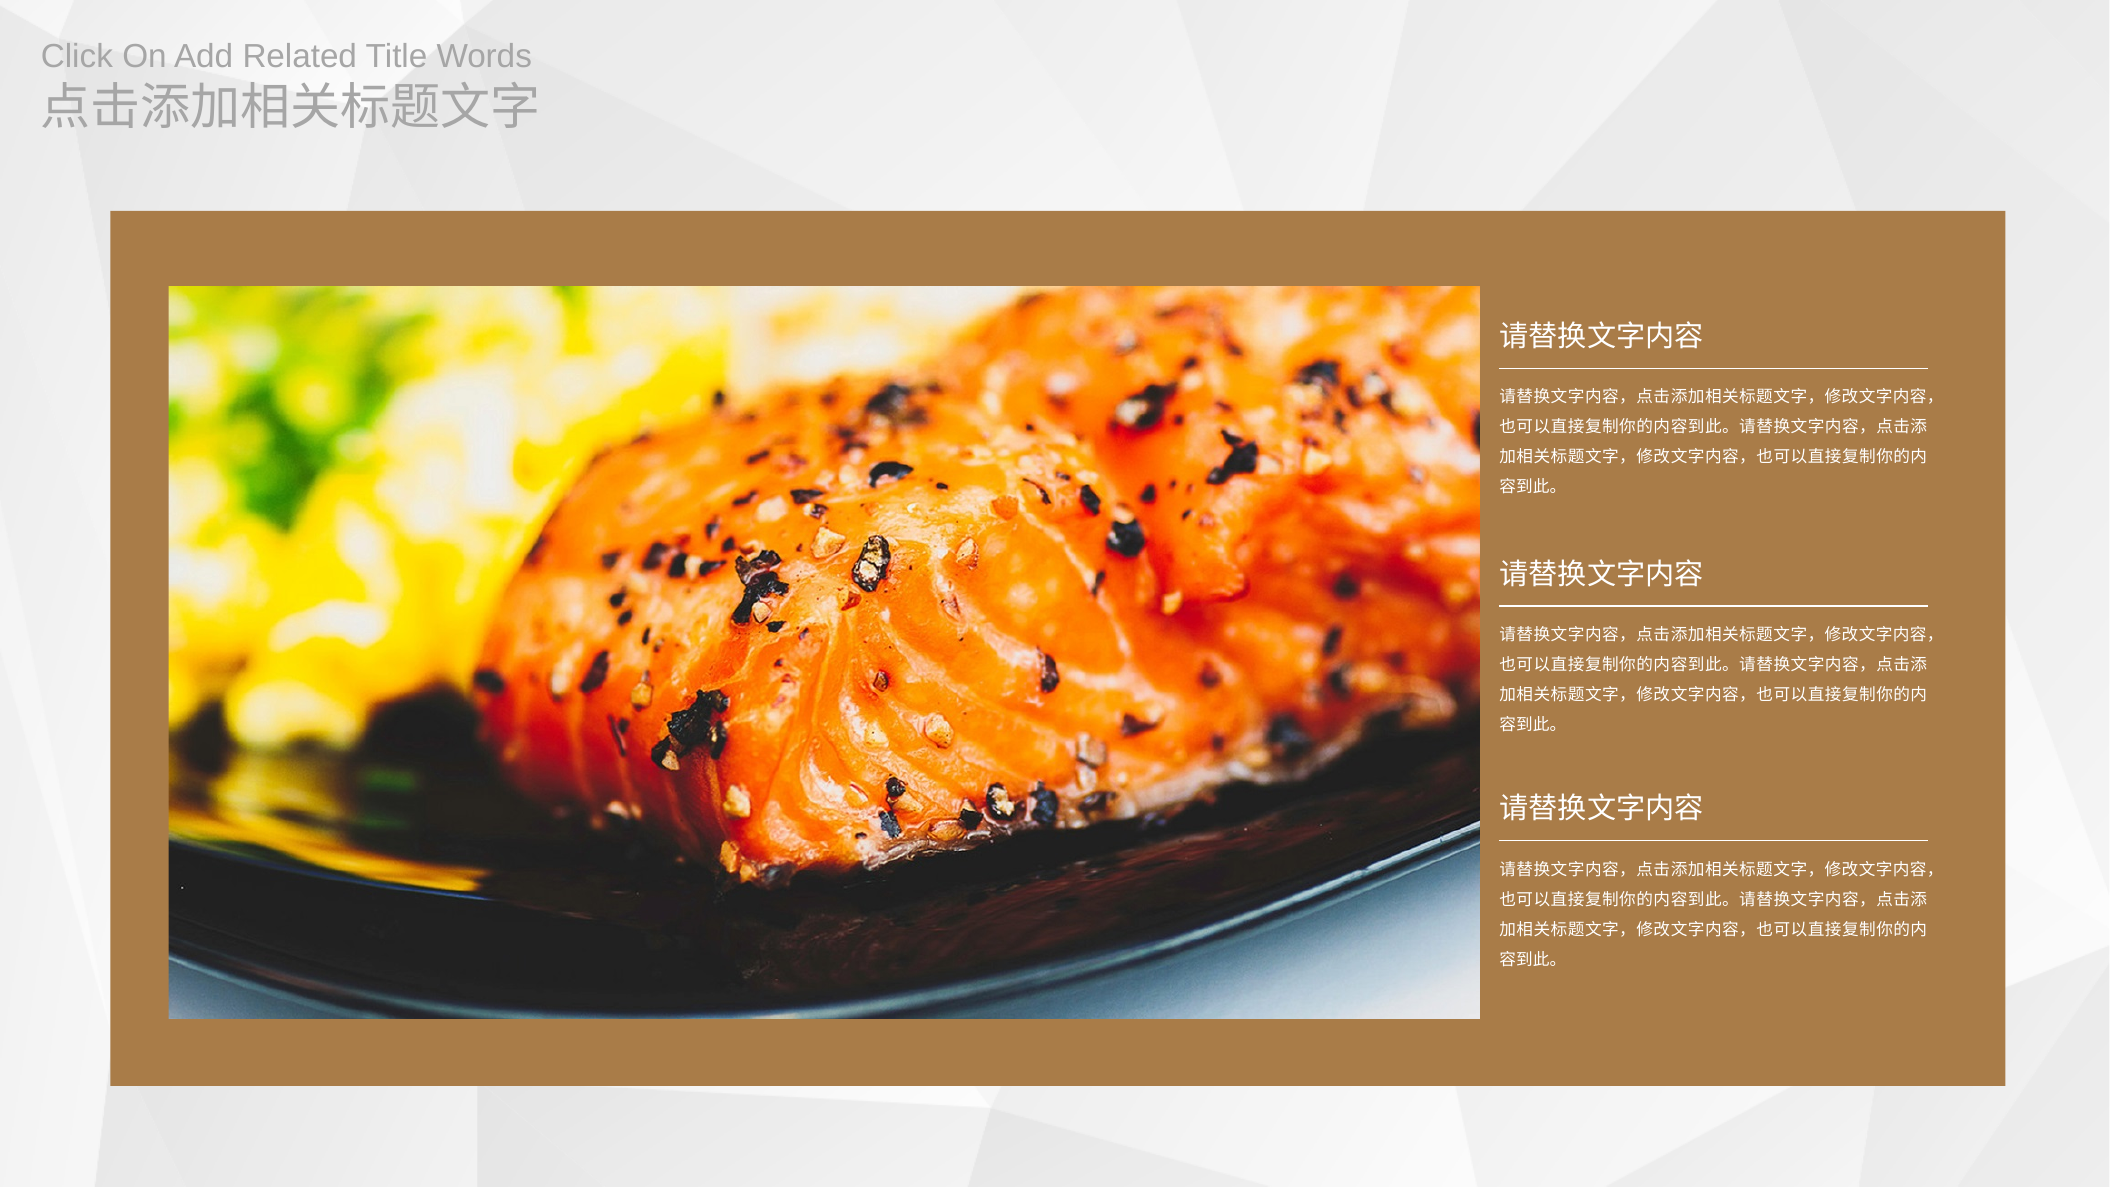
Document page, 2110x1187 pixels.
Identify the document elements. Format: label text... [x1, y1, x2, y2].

text_box [109, 210, 2006, 1087]
picture [0, 0, 2110, 1187]
text_box Click On Add Related Title Words 点击添加相关标题文字 [26, 27, 584, 142]
text_box [168, 285, 1481, 1019]
text_box 请替换文字内容 [1483, 309, 1842, 368]
text_box 请替换文字内容，点击添加相关标题文字，修改文字内容，也可以直接复制你的内容到此。请替换文字内容，点击添加相关标题文字，修改文字内容，也可以直接复制你的内容到此。 [1483, 368, 1944, 527]
text_box 请替换文字内容 [1483, 781, 1842, 840]
text_box 请替换文字内容，点击添加相关标题文字，修改文字内容，也可以直接复制你的内容到此。请替换文字内容，点击添加相关标题文字，修改文字内容，也可以直接复制你的内容到此。 [1483, 840, 1944, 999]
text_box 请替换文字内容 [1483, 547, 1842, 605]
text_box 请替换文字内容，点击添加相关标题文字，修改文字内容，也可以直接复制你的内容到此。请替换文字内容，点击添加相关标题文字，修改文字内容，也可以直接复制你的内容到此。 [1483, 605, 1944, 764]
